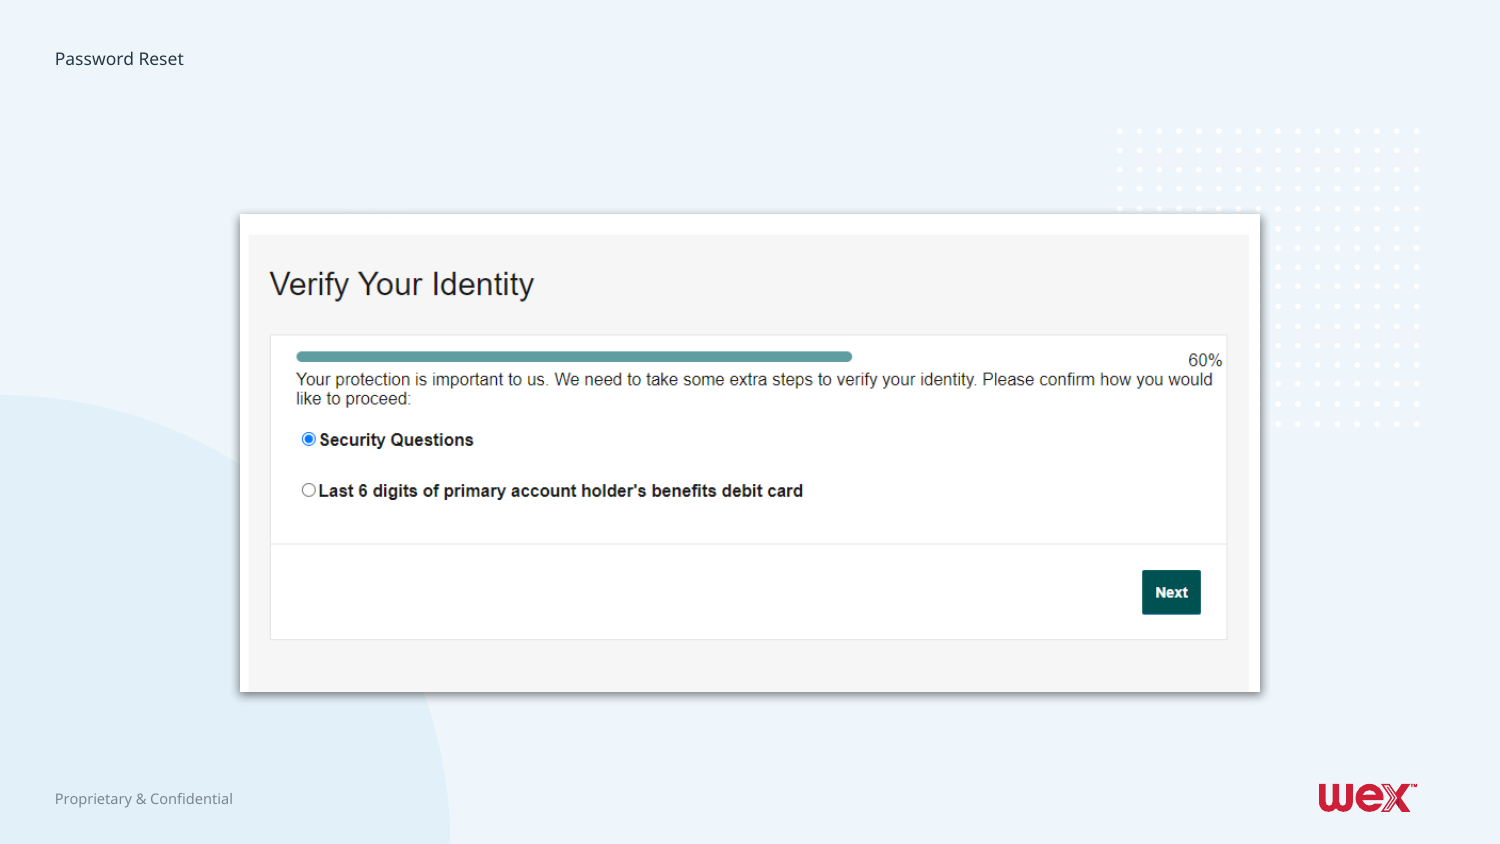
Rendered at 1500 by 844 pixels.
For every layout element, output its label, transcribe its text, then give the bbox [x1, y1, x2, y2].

title Password Reset [40, 32, 1461, 84]
picture [239, 214, 1261, 693]
